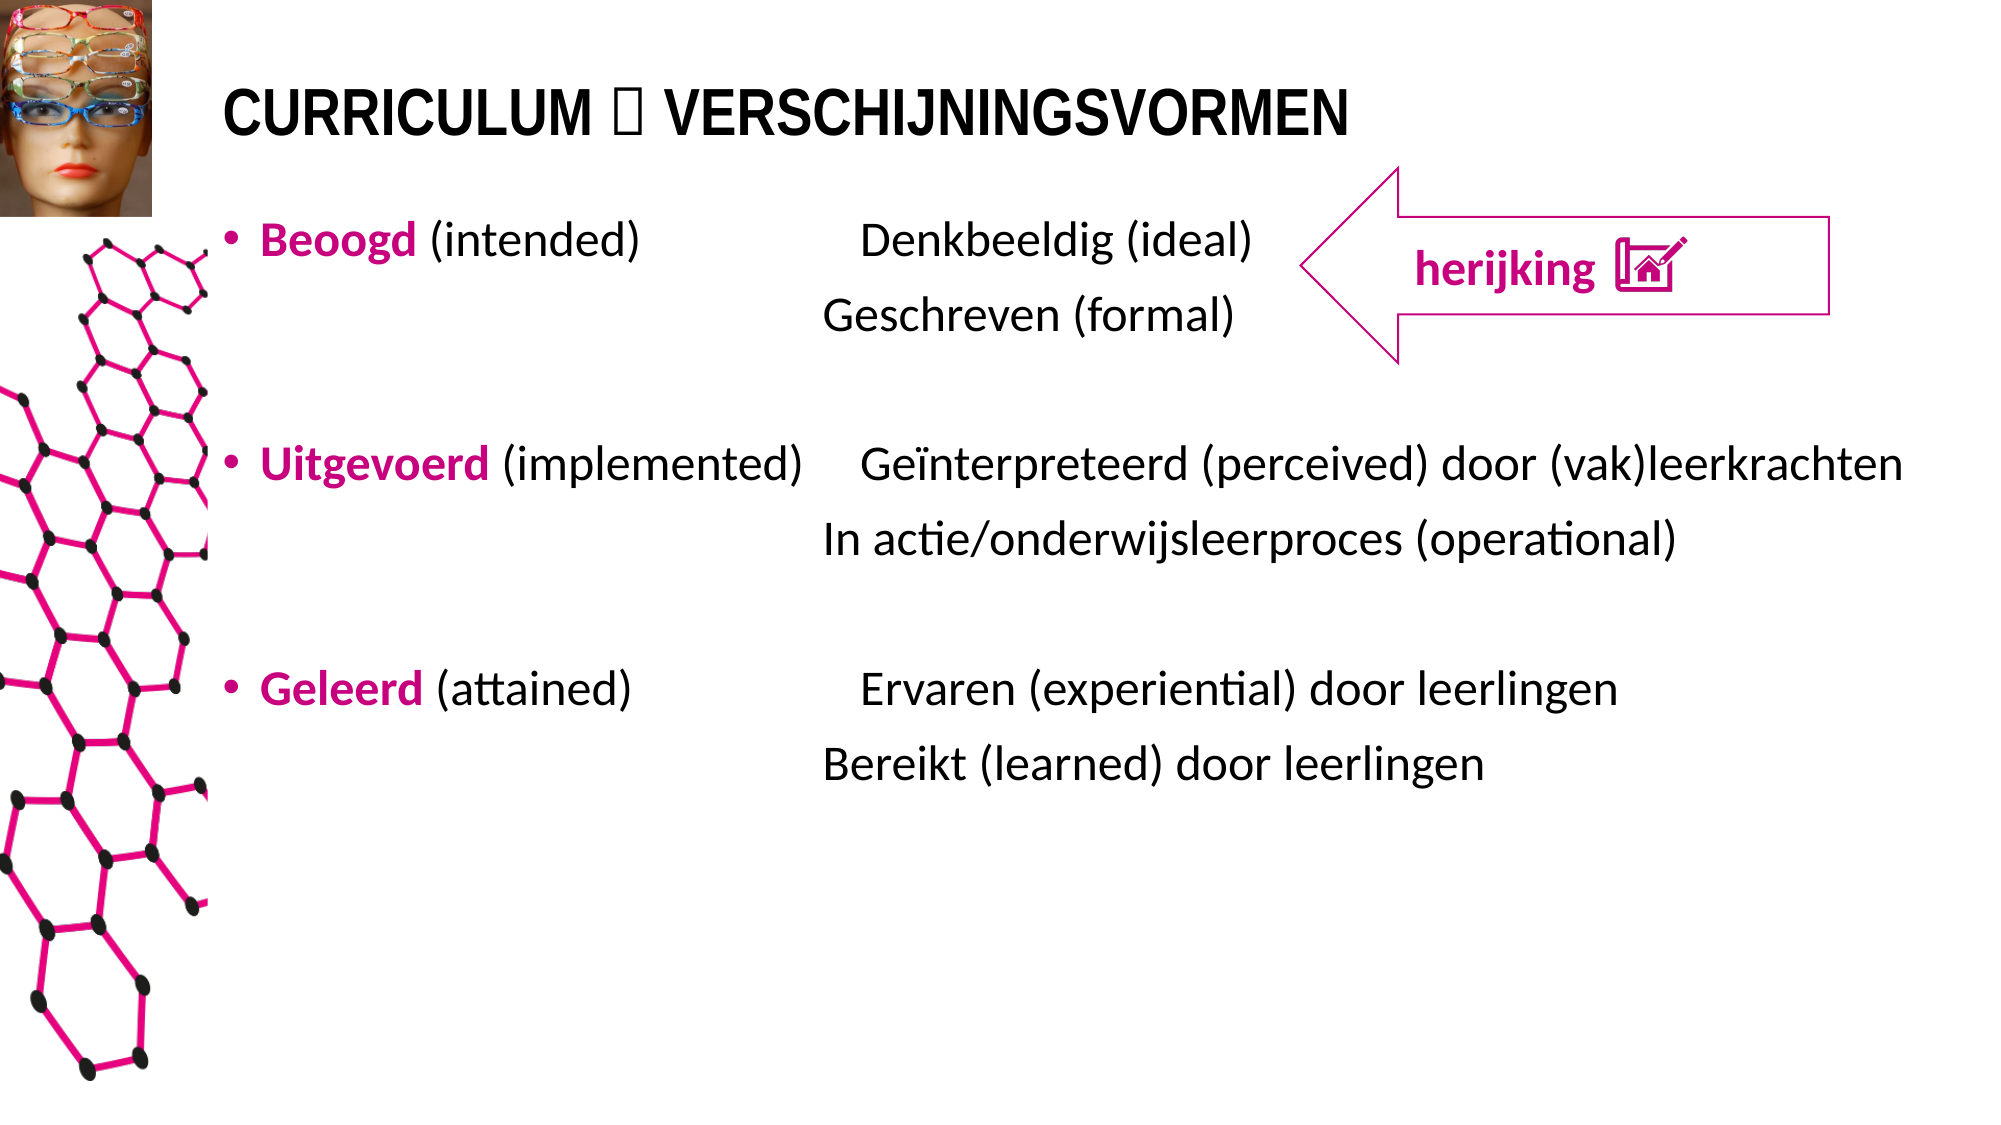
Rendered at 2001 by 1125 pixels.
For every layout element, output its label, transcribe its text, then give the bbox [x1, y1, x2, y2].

title Curriculum  verschijningsvormen [207, 59, 1933, 168]
picture [0, 0, 806, 1081]
list Beoogd (intended) Denkbeeldig (ideal) Geschreven (formal) Uitgevoerd (implemented) Geïnterpreteerd (perceived) door (vak)leerkrachten In actie/onderwijsleerproces (operational) Geleerd (attained) Ervaren (experiential) door leerlingen Bereikt (learned) door leerlingen [207, 205, 1933, 1089]
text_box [1300, 167, 1829, 364]
